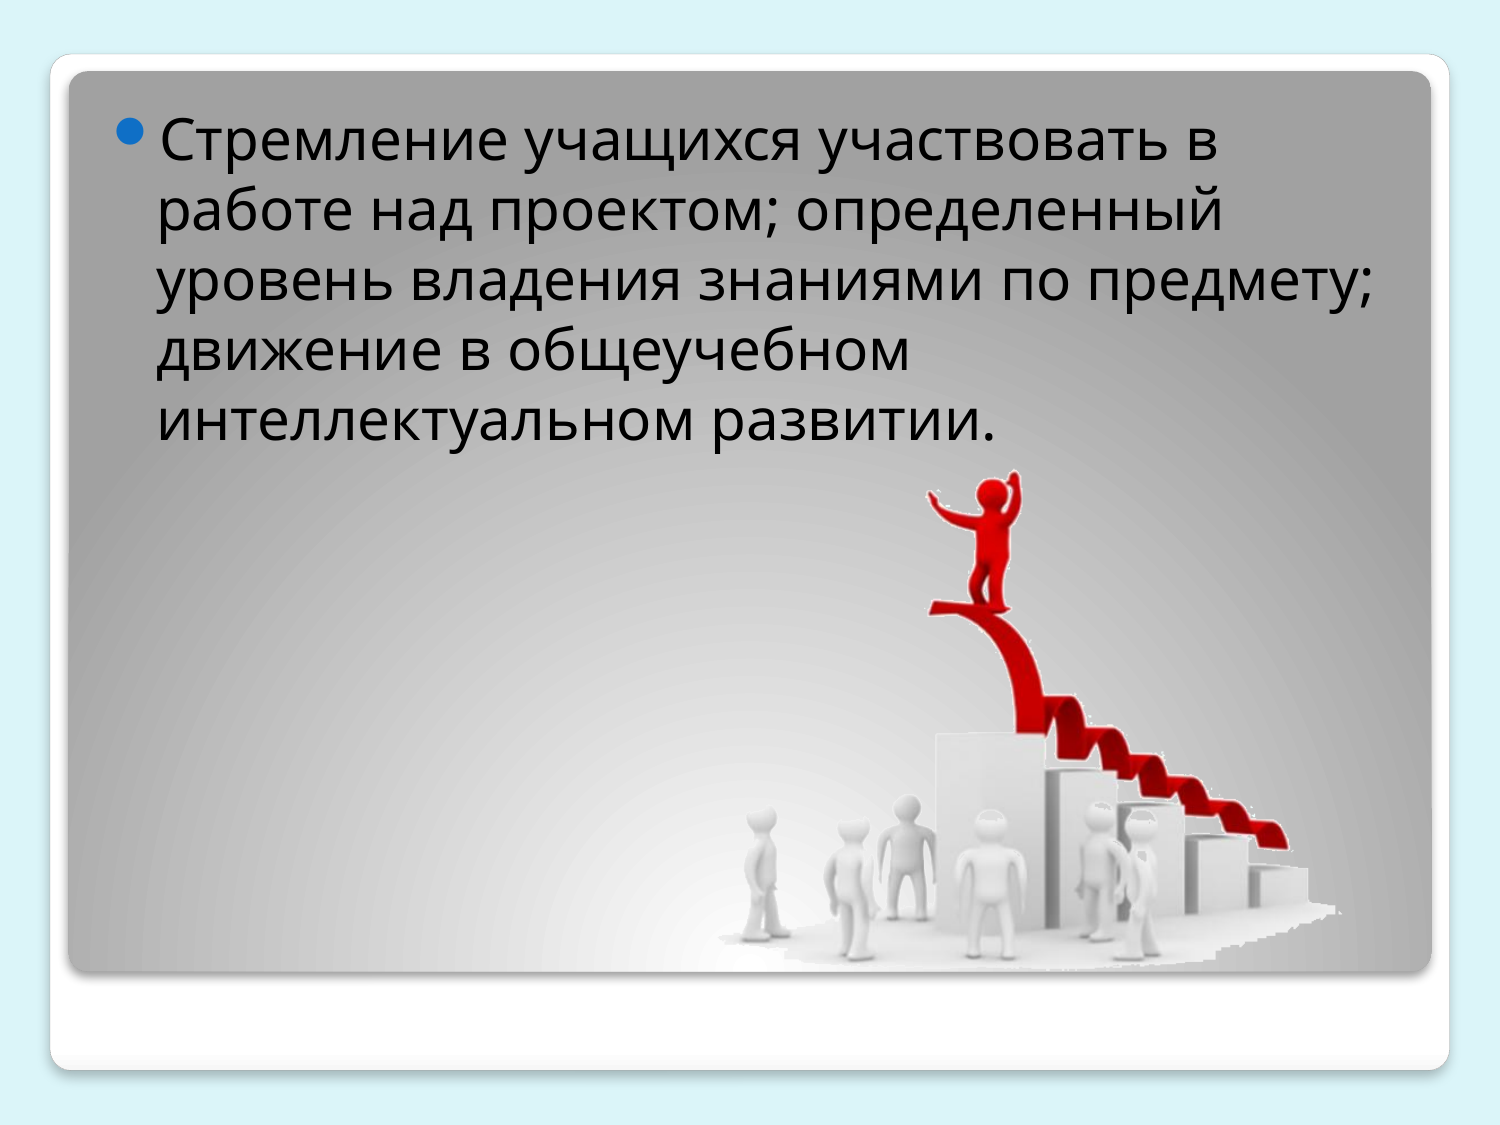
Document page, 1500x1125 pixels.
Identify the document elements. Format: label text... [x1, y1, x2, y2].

picture [643, 462, 1412, 971]
list Стремление учащихся участвовать в работе над проектом; определенный уровень владения знаниями по предмету; движение в общеучебном интеллектуальном развитии. [82, 86, 1425, 774]
